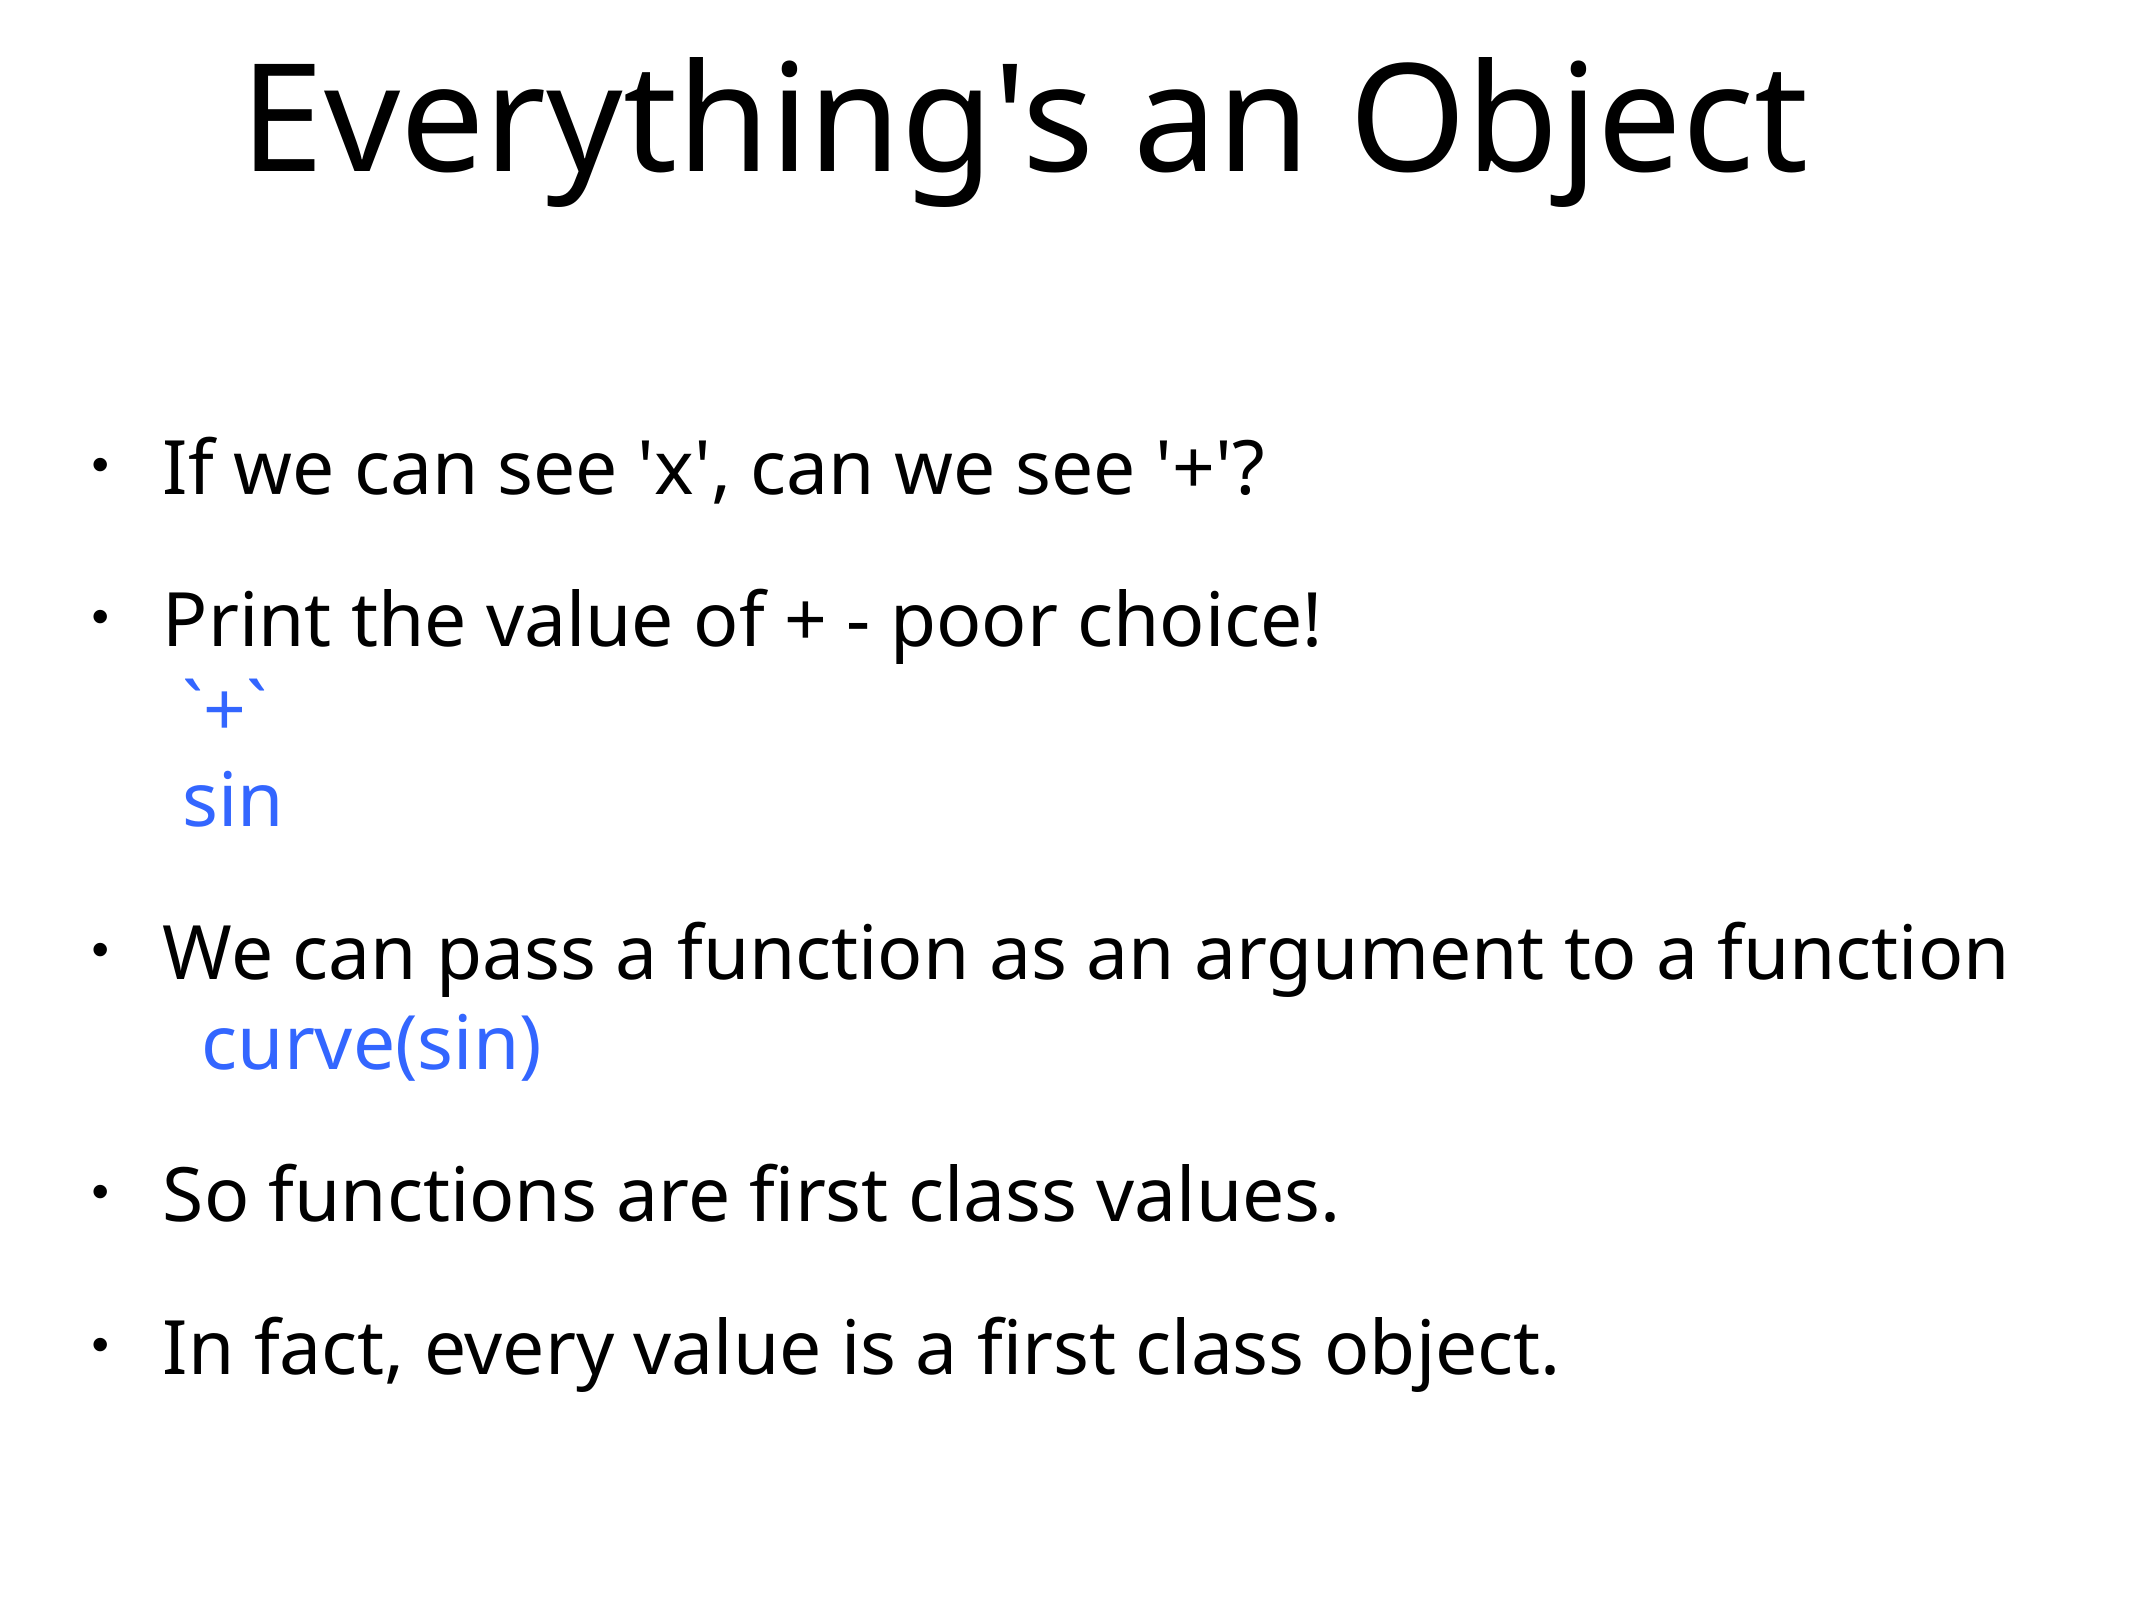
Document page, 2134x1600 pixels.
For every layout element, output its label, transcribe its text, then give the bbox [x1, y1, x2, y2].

title Everything's an Object [3, 3, 2047, 220]
list If we can see 'x', can we see '+'? Print the value of + - poor choice! `+` sin We can pass a function as an argument to a function curve(sin) So functions are first class values. In fact, every value is a first class object. [7, 218, 2126, 1591]
